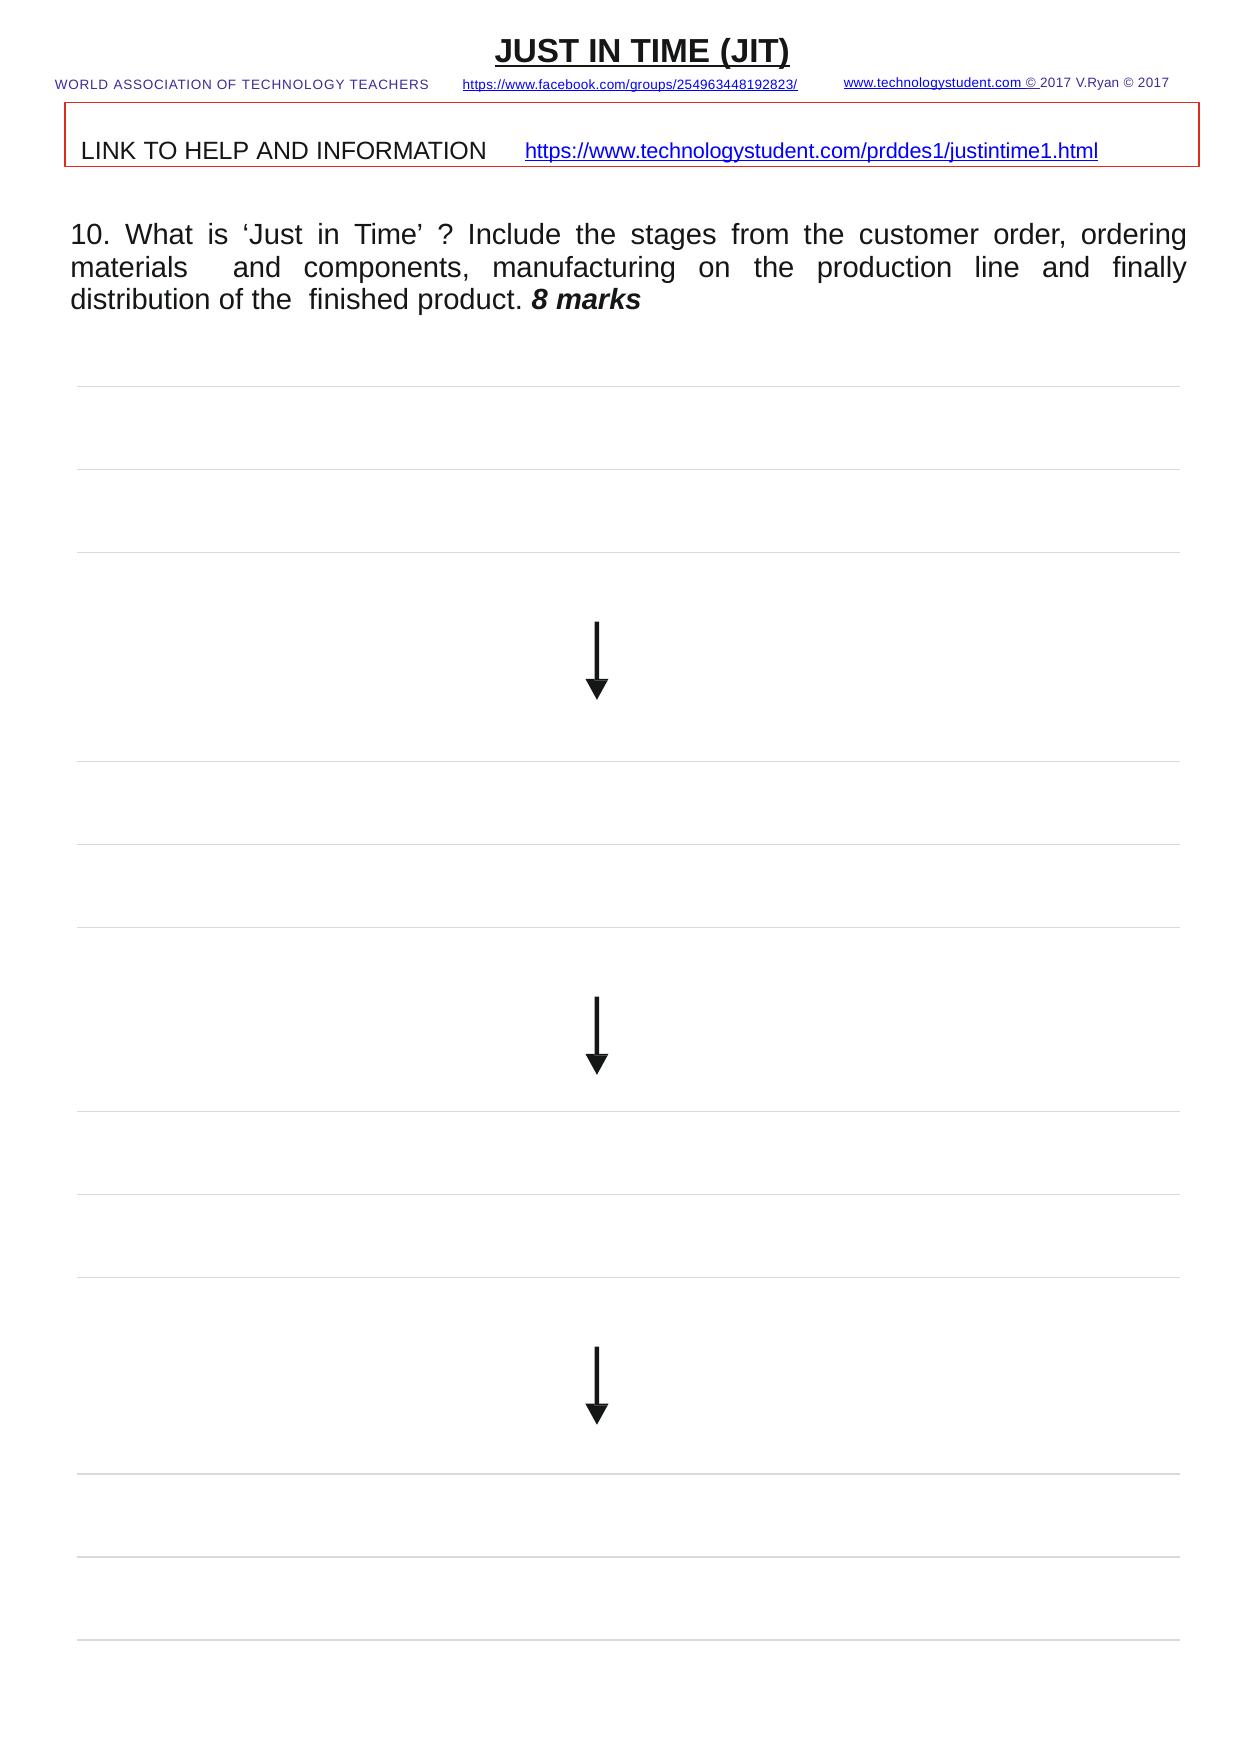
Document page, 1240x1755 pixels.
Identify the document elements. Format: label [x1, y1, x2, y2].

text_box [52, 13, 1200, 1640]
